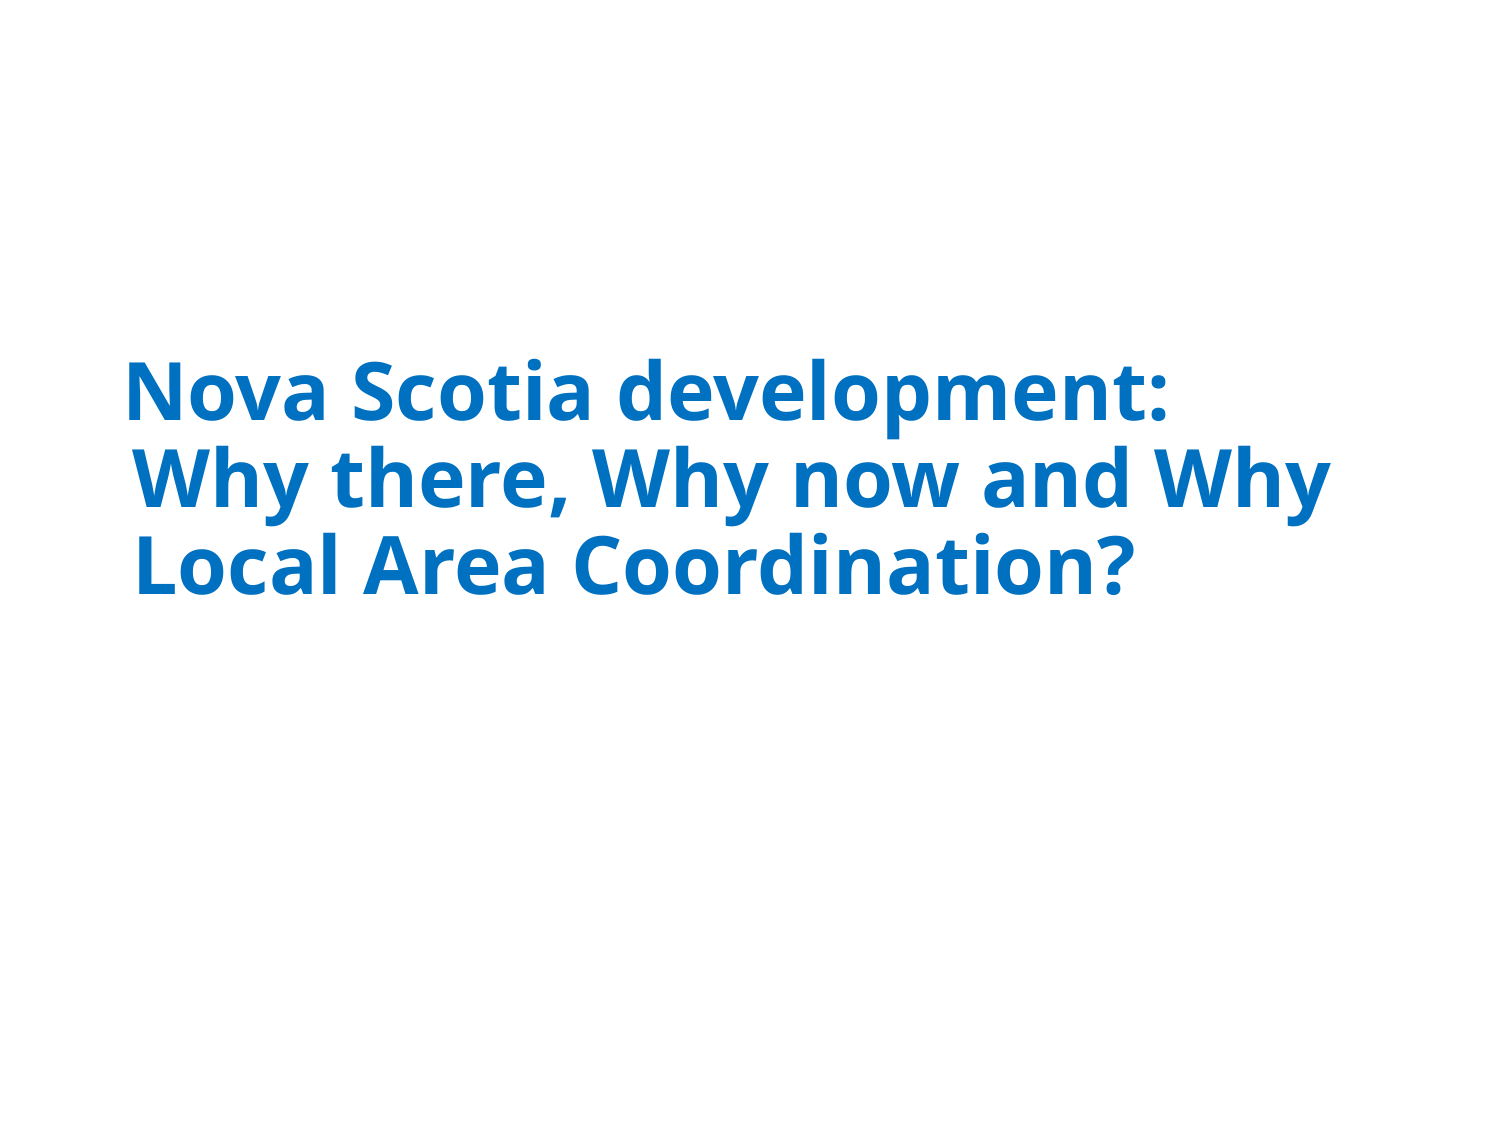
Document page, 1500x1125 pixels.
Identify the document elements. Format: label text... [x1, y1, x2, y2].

list Nova Scotia development: Why there, Why now and Why Local Area Coordination? [92, 343, 1354, 631]
